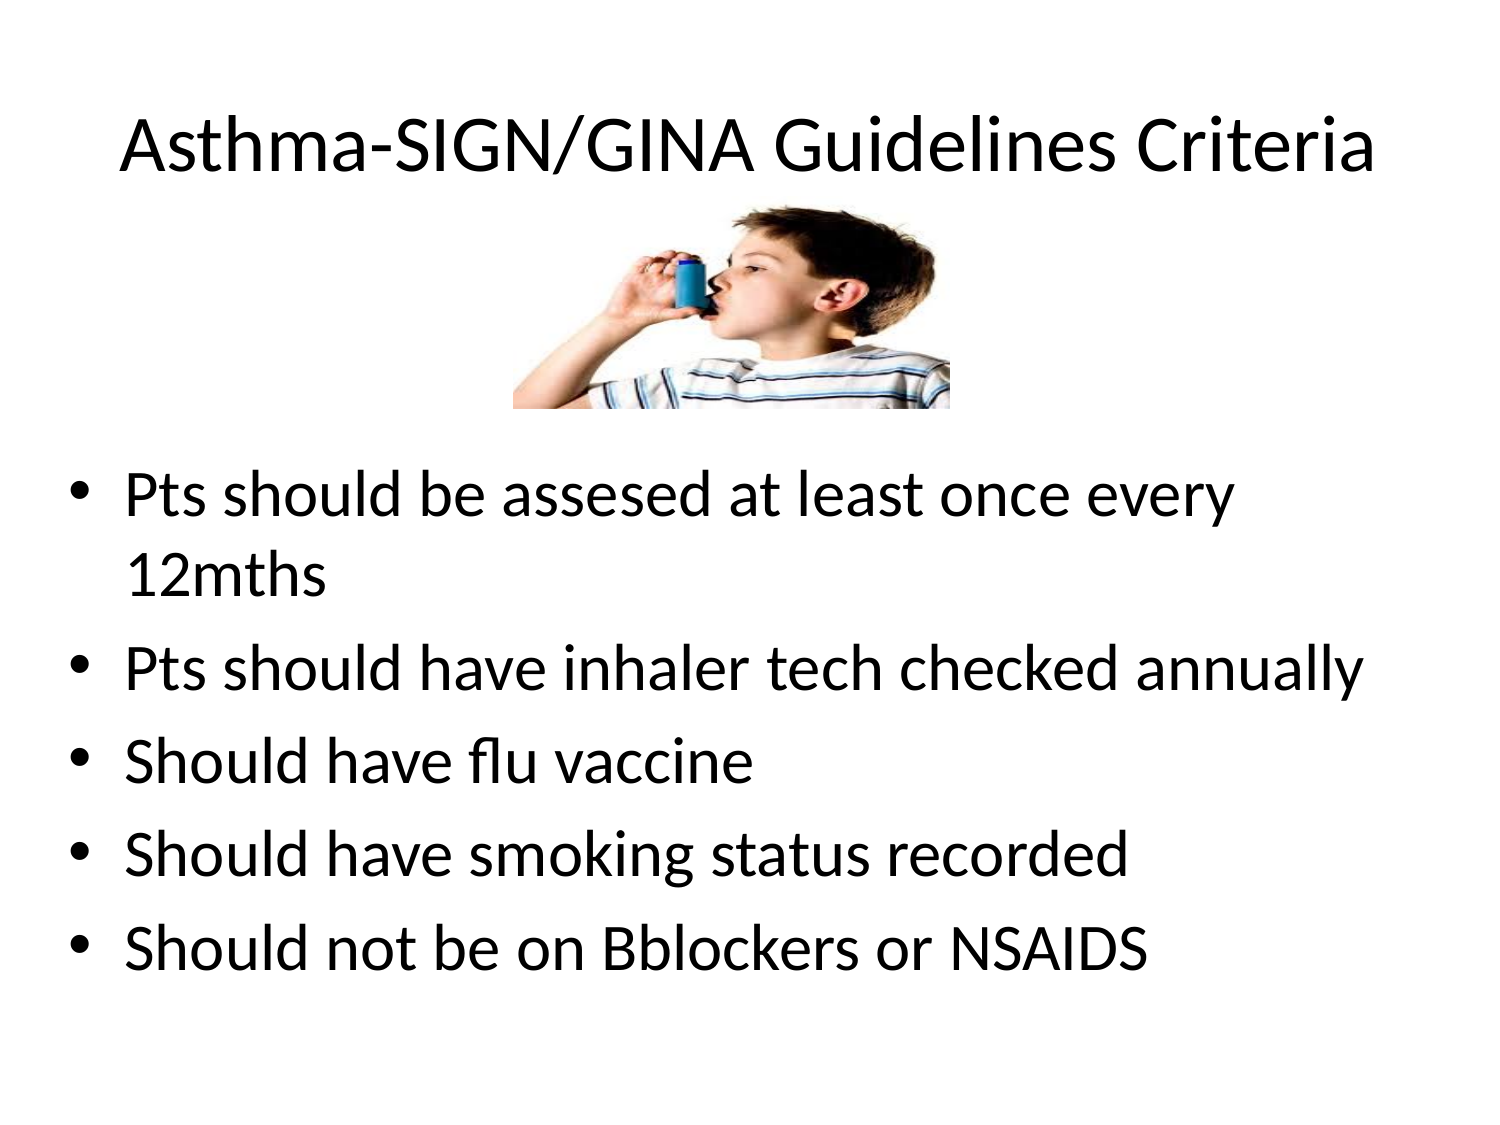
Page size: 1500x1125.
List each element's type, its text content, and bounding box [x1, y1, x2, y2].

list Pts should be assesed at least once every 12mths Pts should have inhaler tech checked annually Should have flu vaccine Should have smoking status recorded Should not be on Bblockers or NSAIDS [53, 255, 1404, 998]
title Asthma-SIGN/GINA Guidelines Criteria [75, 45, 1425, 233]
picture [513, 195, 950, 410]
